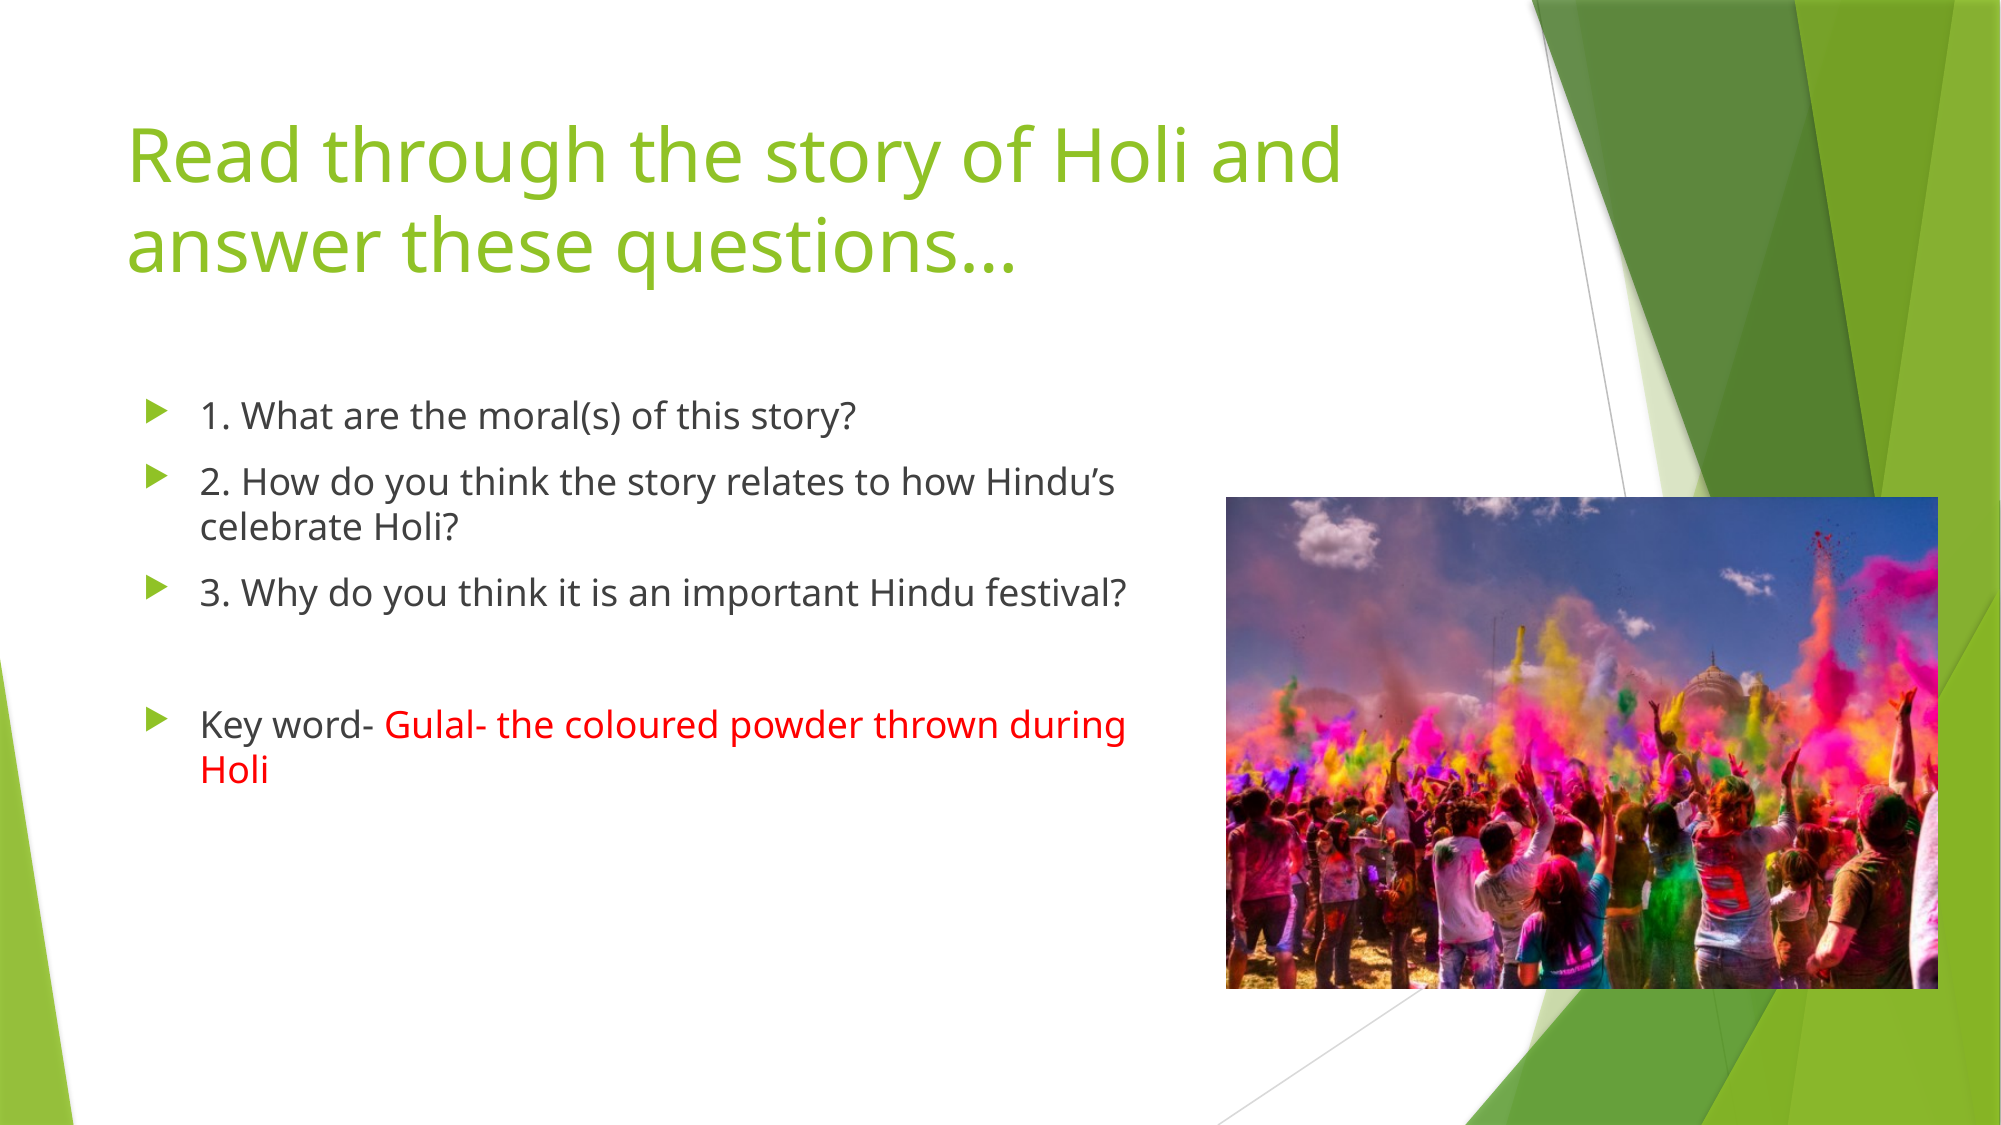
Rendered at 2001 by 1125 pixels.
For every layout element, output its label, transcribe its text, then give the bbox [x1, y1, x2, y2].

list 1. What are the moral(s) of this story? 2. How do you think the story relates to how Hindu’s celebrate Holi? 3. Why do you think it is an important Hindu festival? Key word- Gulal- the coloured powder thrown during Holi [128, 384, 1183, 1102]
picture [1226, 497, 1938, 990]
title Read through the story of Holi and answer these questions… [111, 99, 1522, 317]
